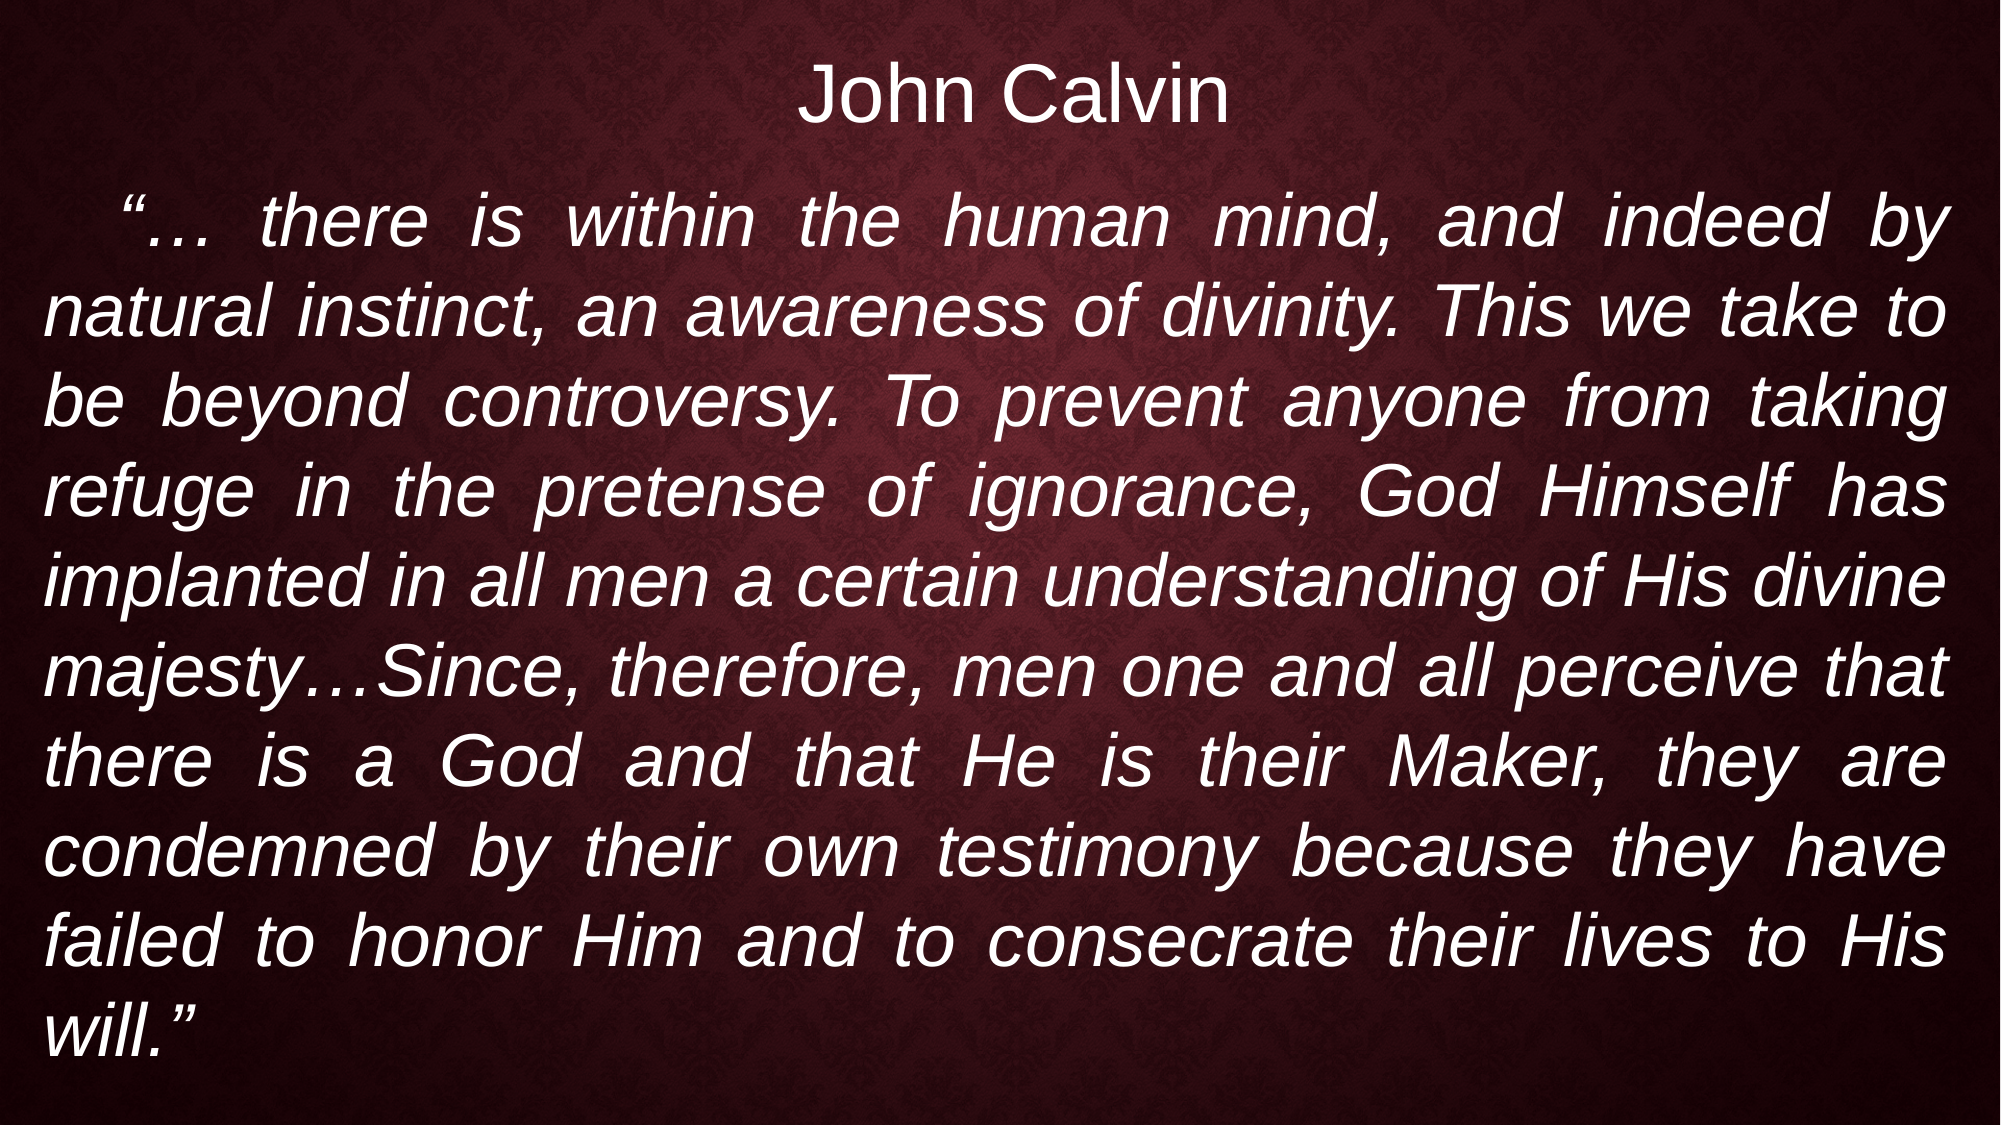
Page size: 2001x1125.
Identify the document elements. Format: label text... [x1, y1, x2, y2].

text_box “… there is within the human mind, and indeed by natural instinct, an awareness of divinity. This we take to be beyond controversy. To prevent anyone from taking refuge in the pretense of ignorance, God Himself has implanted in all men a certain understanding of His divine majesty…Since, therefore, men one and all perceive that there is a God and that He is their Maker, they are condemned by their own testimony because they have failed to honor Him and to consecrate their lives to His will.” [28, 164, 1965, 1079]
text_box John Calvin [55, 31, 1974, 146]
